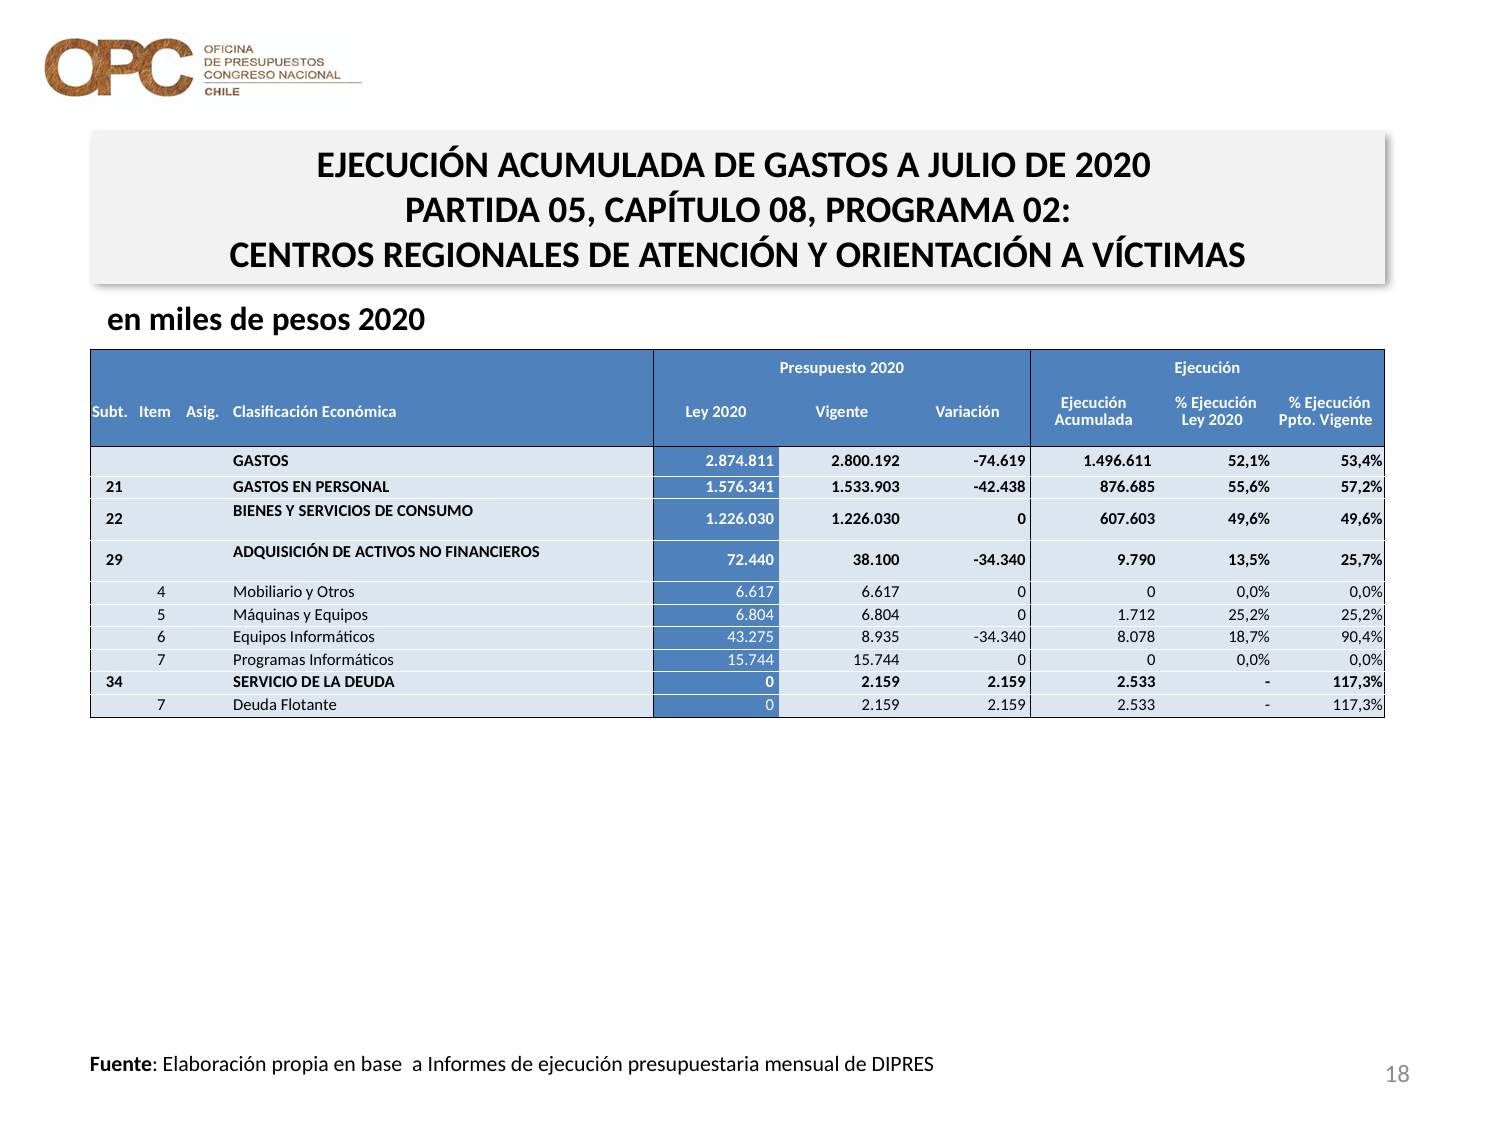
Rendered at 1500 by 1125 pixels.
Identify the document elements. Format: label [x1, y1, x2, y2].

table_cell [91, 605, 653, 626]
table_cell [654, 650, 1030, 671]
table_cell [654, 605, 1030, 626]
table_cell [1031, 499, 1384, 540]
table_cell [1031, 672, 1384, 694]
table_cell [1031, 627, 1384, 649]
table_cell [91, 477, 653, 498]
table_cell [91, 378, 653, 446]
table_cell [654, 695, 1030, 717]
text_box [92, 289, 1413, 350]
table_cell [654, 378, 1030, 446]
table_cell [1031, 378, 1384, 446]
table_cell [1031, 582, 1384, 604]
picture [41, 22, 362, 118]
table_cell [1031, 650, 1384, 671]
table_header [91, 350, 653, 378]
table_cell [91, 695, 653, 717]
slide_number [1074, 1042, 1425, 1103]
table_cell [1031, 695, 1384, 717]
table_cell [91, 447, 653, 476]
table_cell [91, 627, 653, 649]
table_cell [654, 627, 1030, 649]
table_header [1031, 350, 1384, 378]
table_cell [654, 477, 1030, 498]
table_cell [91, 541, 653, 581]
table_cell [91, 499, 653, 540]
table_cell [1031, 541, 1384, 581]
table_cell [654, 541, 1030, 581]
table_cell [1031, 447, 1384, 476]
table_cell [654, 499, 1030, 540]
table_cell [1031, 605, 1384, 626]
table_cell [654, 582, 1030, 604]
table_cell [91, 672, 653, 694]
text_box [92, 131, 1385, 283]
table_cell [654, 447, 1030, 476]
table_cell [1031, 477, 1384, 498]
table_header [654, 350, 1030, 378]
table_cell [91, 650, 653, 671]
table_cell [91, 582, 653, 604]
table_cell [654, 672, 1030, 694]
